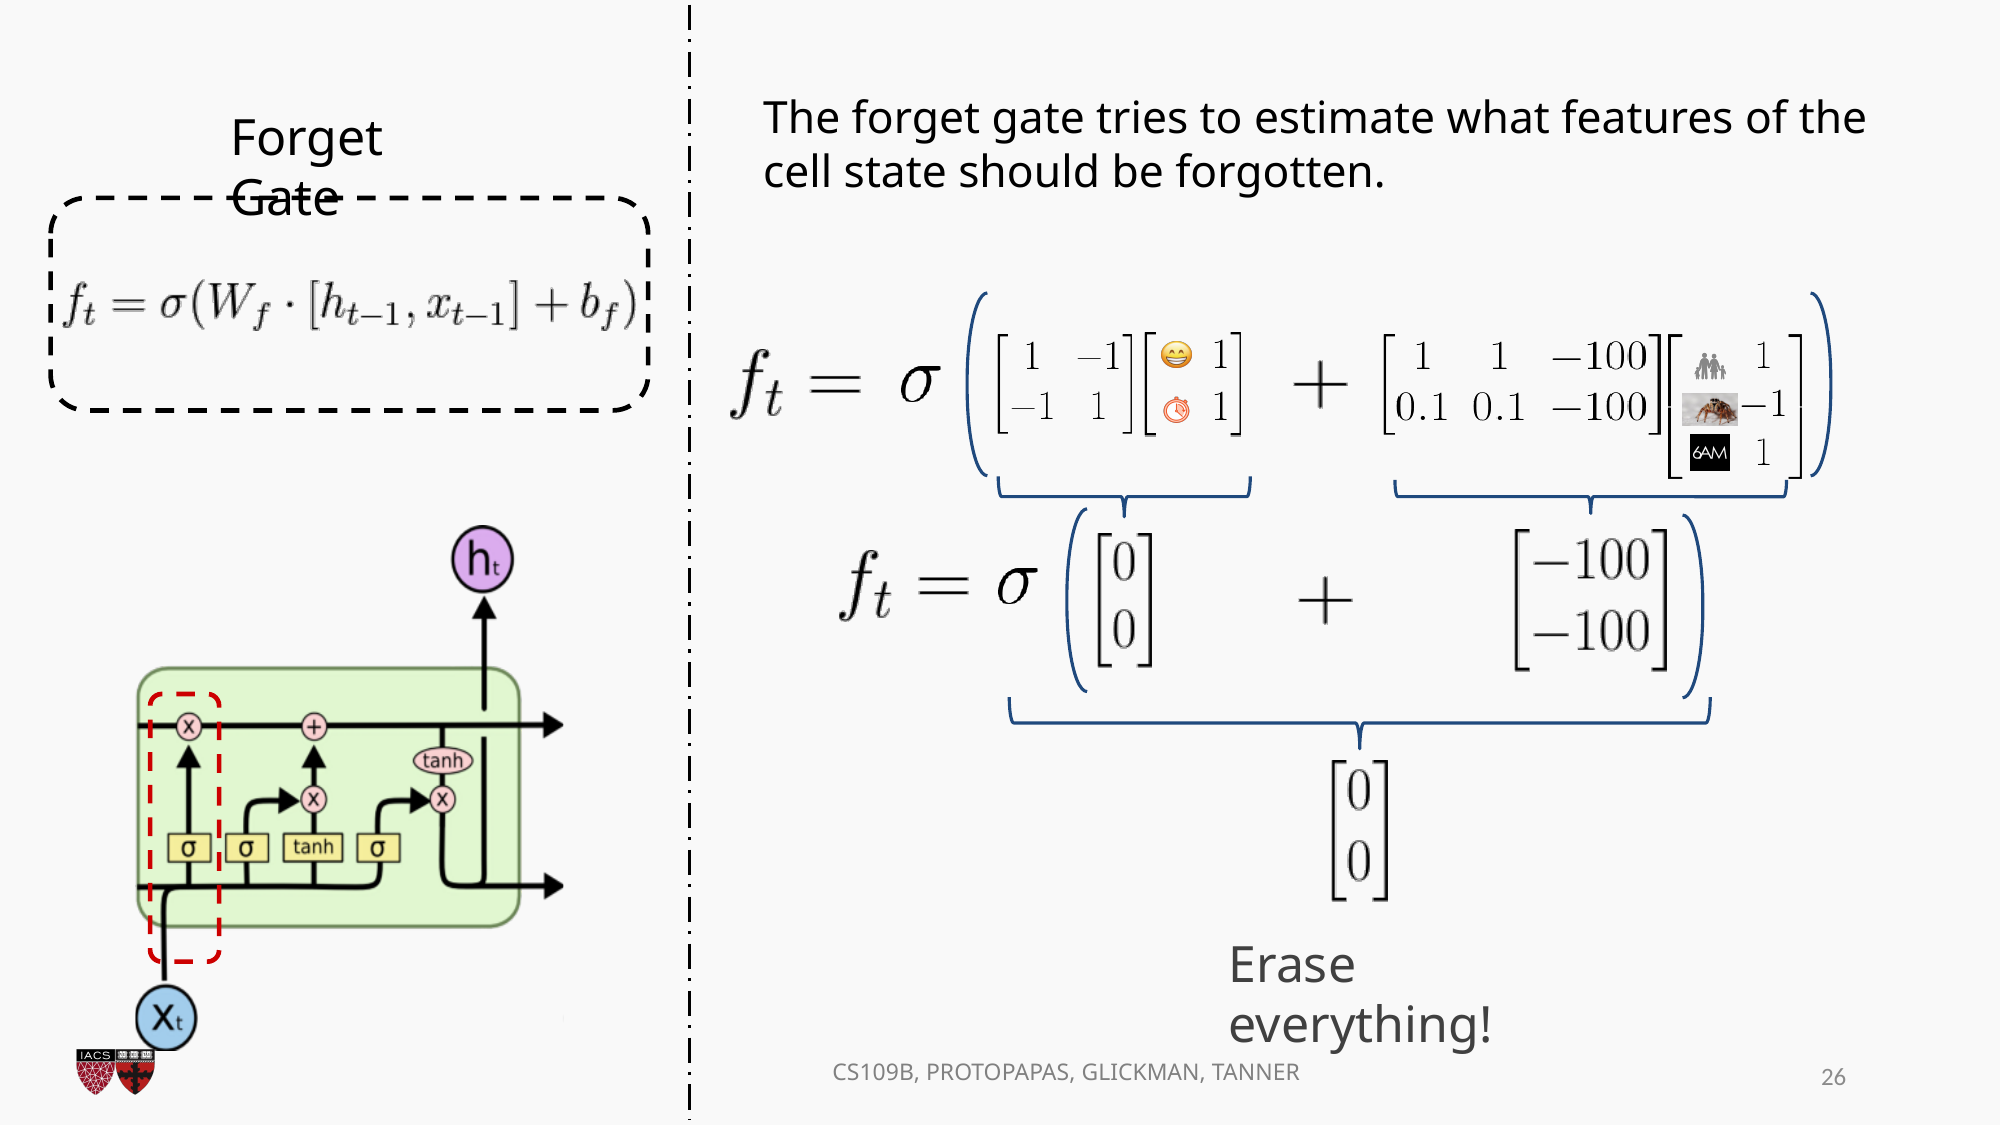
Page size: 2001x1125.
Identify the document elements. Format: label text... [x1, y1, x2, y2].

slide_number 26 [1394, 1045, 1862, 1105]
picture [729, 348, 861, 420]
picture [1331, 760, 1389, 902]
text_box [1066, 508, 1088, 692]
picture [75, 525, 564, 1095]
text_box [1394, 479, 1787, 514]
picture [1383, 333, 1661, 435]
text_box Erase everything! [1208, 912, 1578, 984]
picture [62, 279, 637, 331]
picture [997, 334, 1132, 435]
picture [900, 366, 941, 403]
text_box Forget Gate [210, 85, 524, 168]
picture [1097, 533, 1152, 668]
picture [1668, 333, 1803, 479]
text_box [998, 476, 1251, 517]
picture [1514, 528, 1667, 673]
text_box [967, 292, 988, 476]
picture [997, 568, 1039, 605]
text_box [1682, 515, 1703, 698]
text_box [1810, 293, 1831, 476]
text_box [1009, 697, 1711, 749]
picture [838, 550, 970, 622]
picture [1293, 360, 1348, 409]
picture [1144, 331, 1241, 437]
picture [1298, 576, 1353, 625]
text_box The forget gate tries to estimate what features of the cell state should be forgotten. [743, 69, 1938, 226]
text_box [50, 197, 649, 411]
